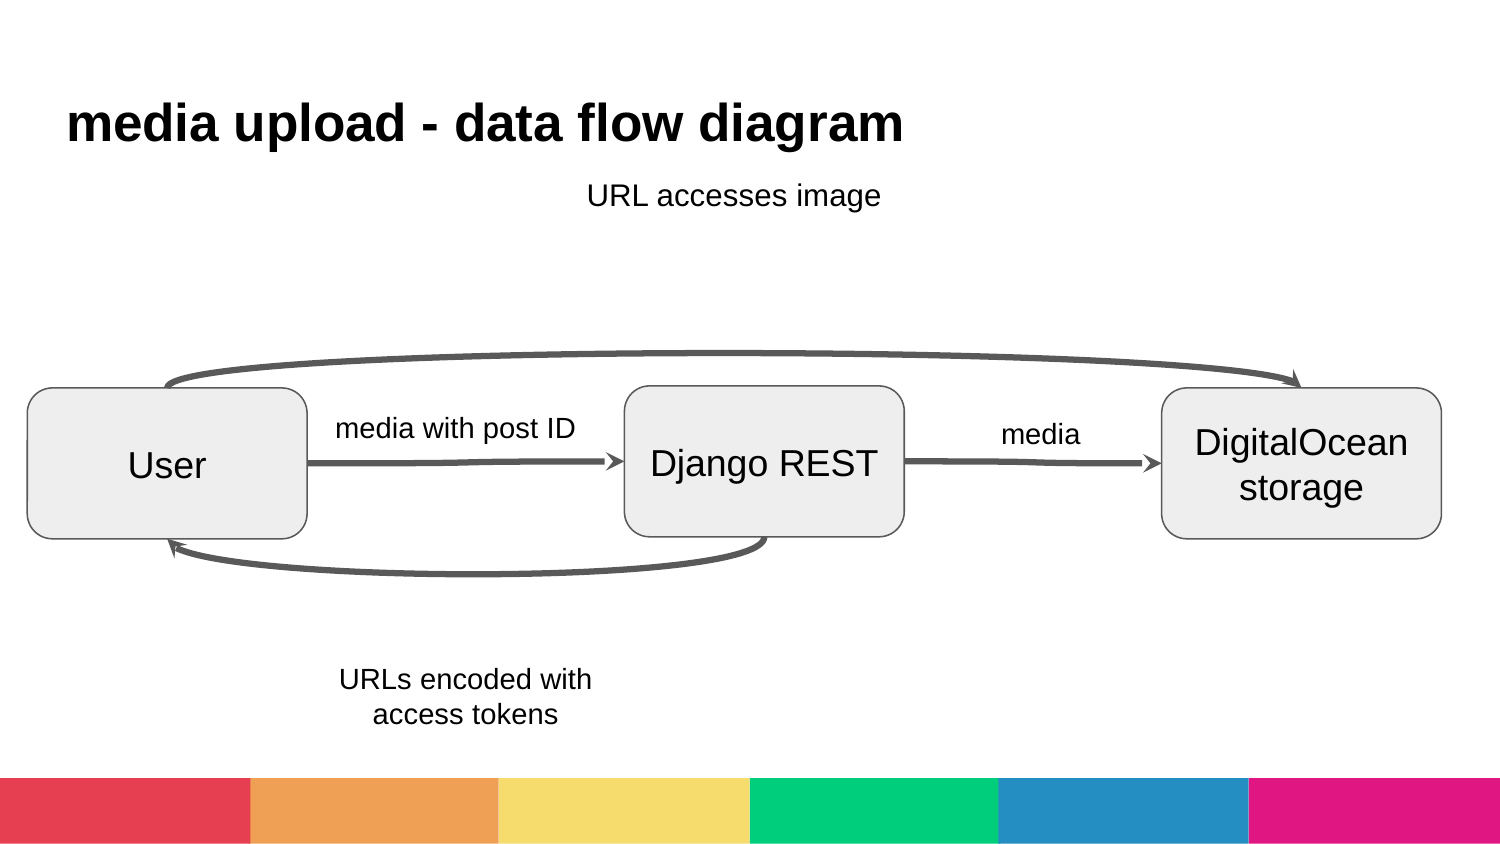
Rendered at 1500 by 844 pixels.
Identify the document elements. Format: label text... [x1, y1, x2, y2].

text_box DigitalOcean storage [1161, 387, 1442, 539]
text_box Django REST [738, 385, 905, 537]
text_box media with post ID [473, 394, 605, 455]
text_box URLs encoded with access tokens [299, 645, 459, 746]
text_box media with post ID [307, 394, 459, 455]
title media upload - data flow diagram [738, 72, 1449, 167]
text_box URL accesses image [524, 159, 730, 226]
text_box media [935, 400, 1147, 459]
text_box Django REST [624, 385, 730, 537]
text_box User [27, 387, 308, 539]
title media upload - data flow diagram [51, 72, 730, 167]
text_box URL accesses image [738, 159, 945, 226]
text_box URLs encoded with access tokens [473, 645, 632, 746]
